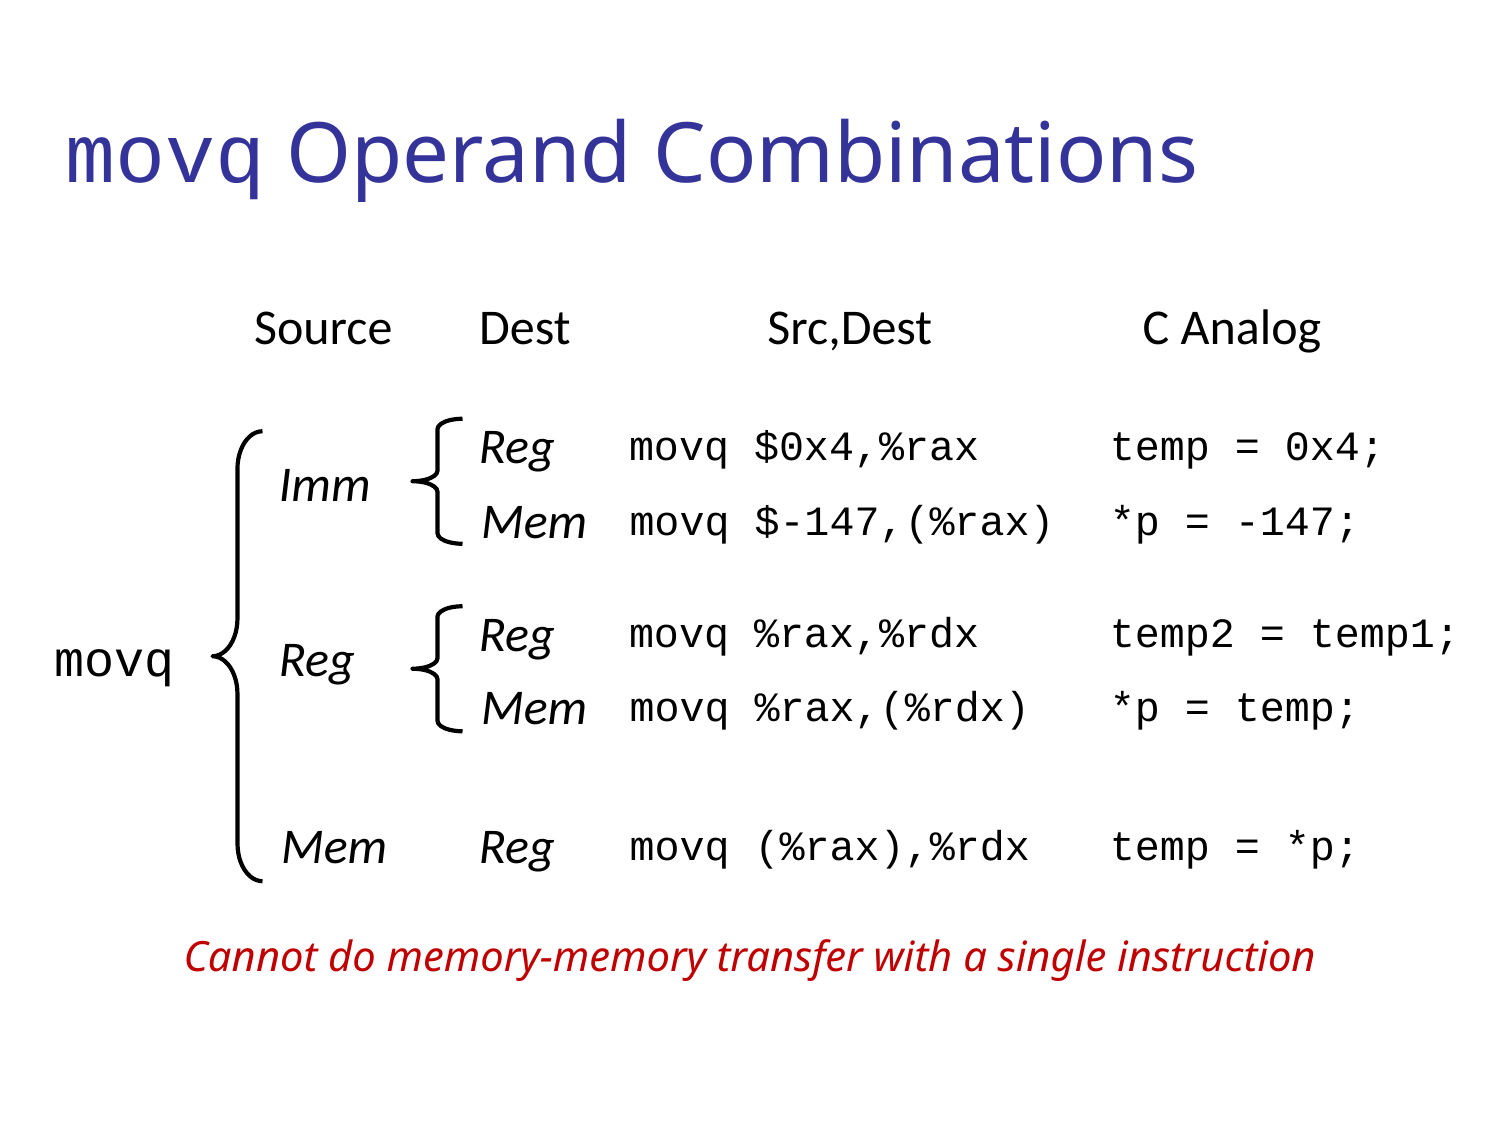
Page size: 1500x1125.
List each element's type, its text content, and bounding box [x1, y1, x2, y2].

text_box Mem [266, 806, 403, 881]
text_box movq %rax,(%rdx) [614, 671, 1045, 737]
text_box Reg [264, 618, 370, 694]
text_box Reg [464, 406, 570, 481]
text_box temp = *p; [1095, 811, 1375, 876]
list Cannot do memory-memory transfer with a single instruction [82, 930, 1418, 1018]
text_box Imm [264, 443, 386, 519]
text_box Mem [466, 481, 603, 556]
text_box movq $-147,(%rax) [614, 486, 1070, 551]
text_box *p = -147; [1095, 486, 1375, 551]
text_box *p = temp; [1095, 671, 1375, 737]
text_box Dest [464, 287, 586, 363]
text_box [412, 418, 463, 544]
title movq Operand Combinations [50, 112, 1226, 207]
text_box Mem [466, 666, 603, 742]
text_box C Analog [1128, 287, 1337, 363]
text_box movq [39, 618, 190, 694]
text_box movq %rax,%rdx [614, 598, 995, 664]
text_box temp2 = temp1; [1094, 598, 1475, 664]
text_box movq (%rax),%rdx [614, 811, 1045, 876]
text_box [212, 431, 263, 882]
text_box Src,Dest [752, 287, 948, 363]
text_box Reg [464, 806, 570, 881]
text_box Source [239, 287, 408, 363]
text_box Reg [464, 593, 570, 669]
text_box movq $0x4,%rax [614, 411, 995, 476]
text_box [412, 606, 463, 732]
text_box temp = 0x4; [1094, 411, 1400, 476]
